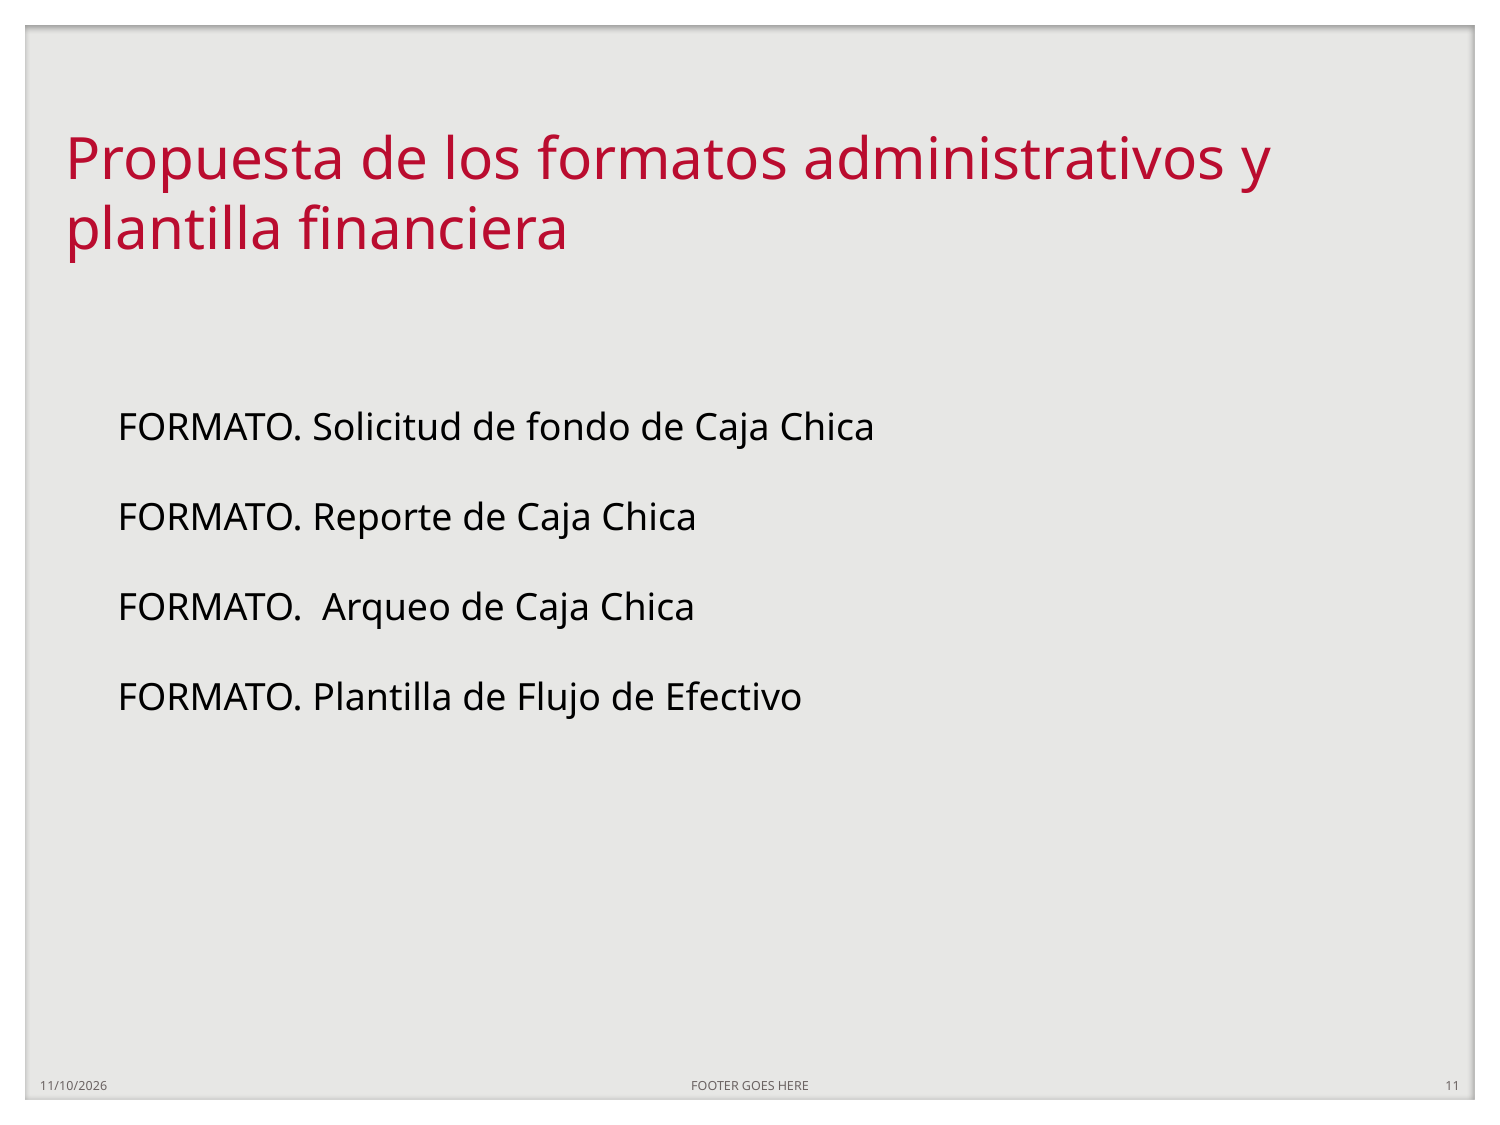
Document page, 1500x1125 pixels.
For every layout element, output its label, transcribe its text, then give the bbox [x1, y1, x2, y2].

slide_number 11 [1125, 1071, 1475, 1102]
title Propuesta de los formatos administrativos y plantilla financiera [50, 111, 1325, 269]
text_box FORMATO. Solicitud de fondo de Caja Chica FORMATO. Reporte de Caja Chica FORMATO. Arqueo de Caja Chica FORMATO. Plantilla de Flujo de Efectivo [102, 350, 891, 771]
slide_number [24, 1071, 375, 1102]
footer FOOTER GOES HERE [512, 1071, 988, 1102]
